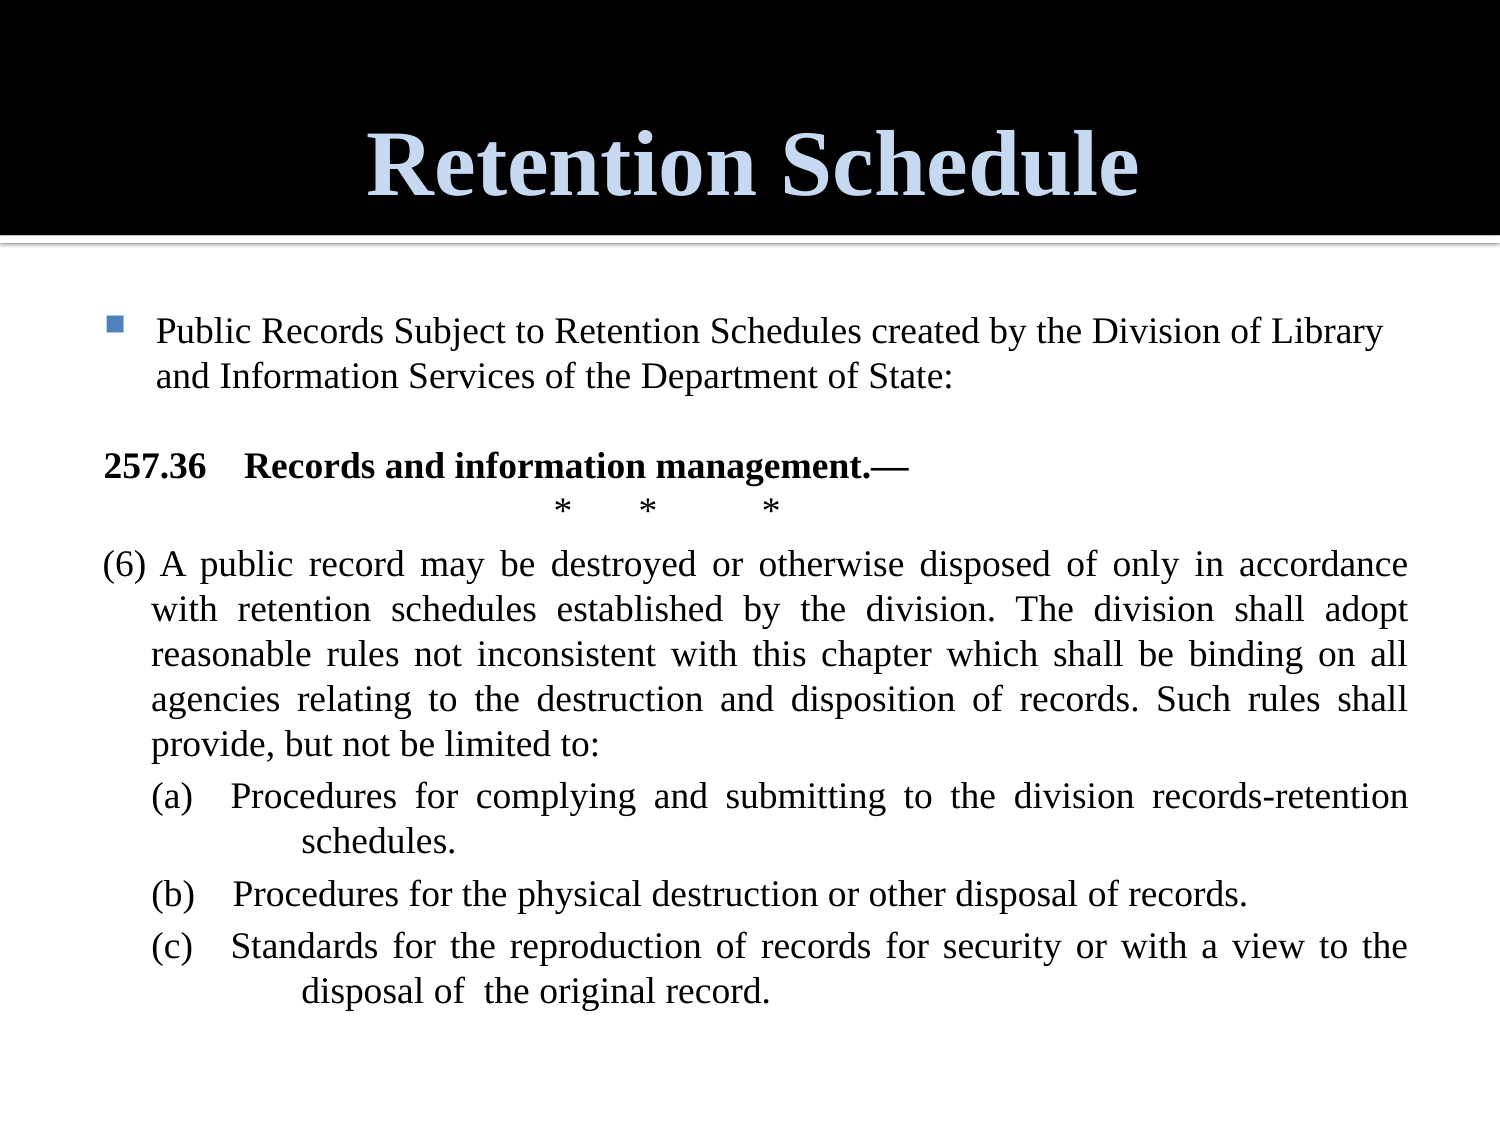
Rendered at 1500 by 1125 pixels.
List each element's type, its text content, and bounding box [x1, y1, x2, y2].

list Public Records Subject to Retention Schedules created by the Division of Library and Information Services of the Department of State: 257.36 Records and information management.— * * * (6) A public record may be destroyed or otherwise disposed of only in accordance with retention schedules established by the division. The division shall adopt reasonable rules not inconsistent with this chapter which shall be binding on all agencies relating to the destruction and disposition of records. Such rules shall provide, but not be limited to: (a) Procedures for complying and submitting to the division records-retention schedules. (b) Procedures for the physical destruction or other disposal of records. (c) Standards for the reproduction of records for security or with a view to the disposal of the original record. [75, 291, 1425, 1050]
title Retention Schedule [75, 55, 1425, 261]
